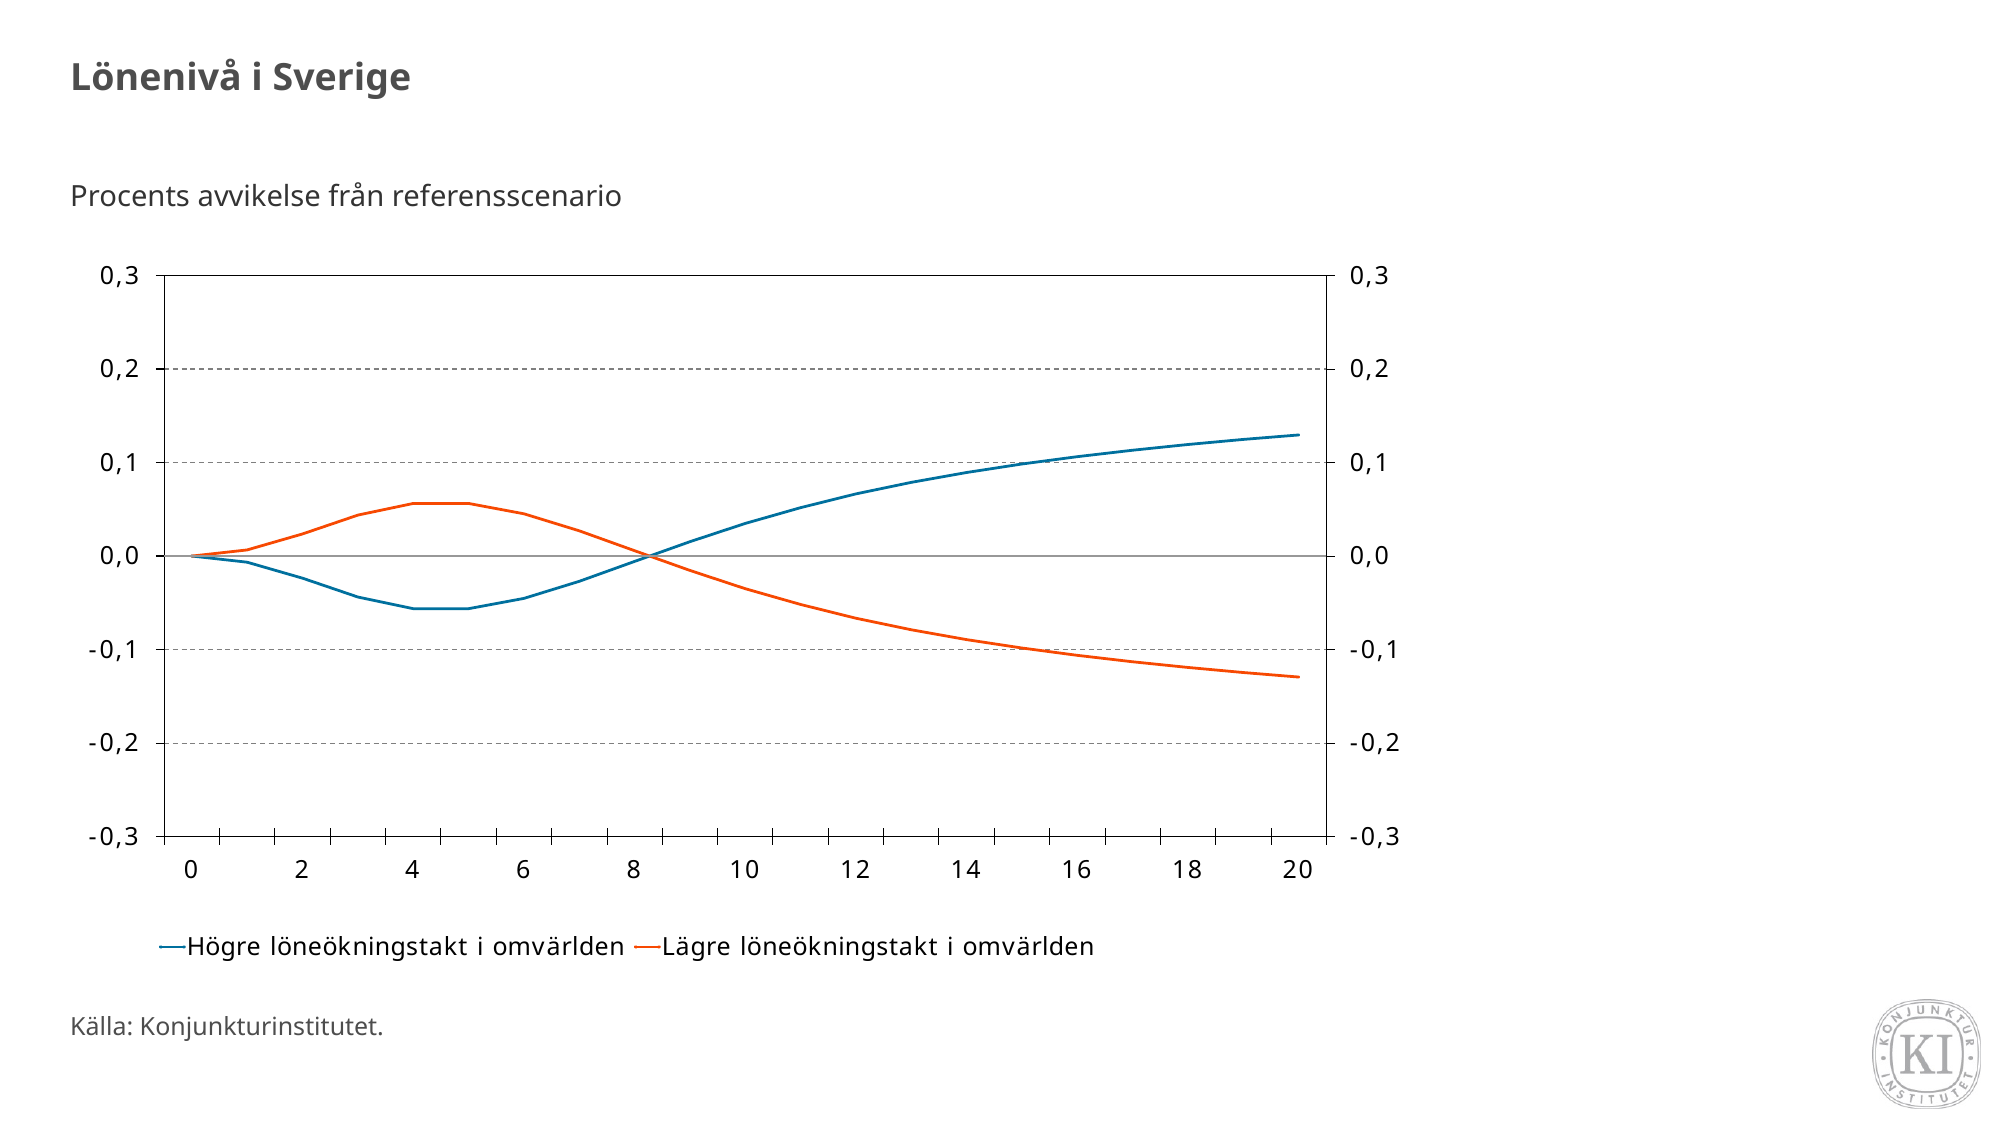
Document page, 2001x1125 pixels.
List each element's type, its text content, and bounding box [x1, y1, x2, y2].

subtitle Källa: Konjunkturinstitutet. [55, 1003, 1476, 1106]
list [72, 249, 1491, 1001]
list Procents avvikelse från referensscenario [55, 137, 1476, 220]
title Lönenivå i Sverige [55, 45, 1476, 128]
picture [1872, 999, 1981, 1109]
